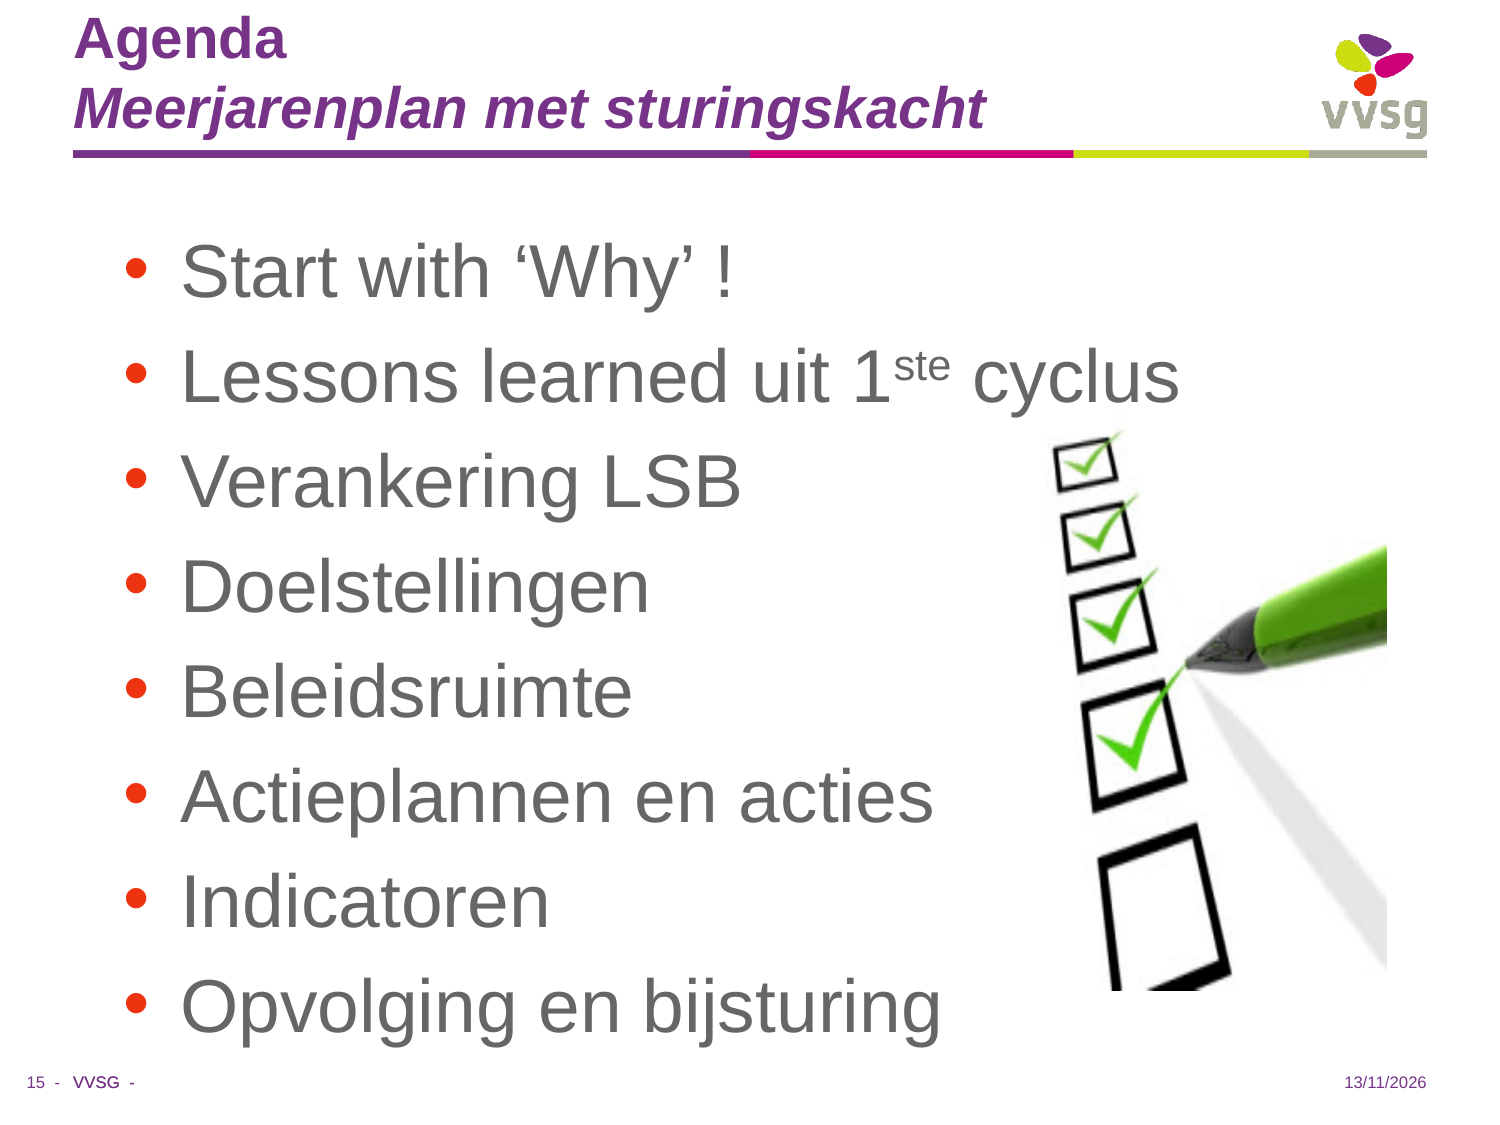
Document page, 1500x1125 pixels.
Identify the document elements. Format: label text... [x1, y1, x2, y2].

picture [1320, 32, 1427, 139]
title Agenda Meerjarenplan met sturingskacht [73, 0, 1280, 140]
slide_number 15 - [0, 1071, 65, 1093]
picture [954, 415, 1387, 991]
list Start with ‘Why’ ! Lessons learned uit 1ste cyclus Verankering LSB Doelstellingen Beleidsruimte Actieplannen en acties Indicatoren Opvolging en bijsturing [123, 222, 1500, 1125]
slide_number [1309, 1071, 1427, 1093]
